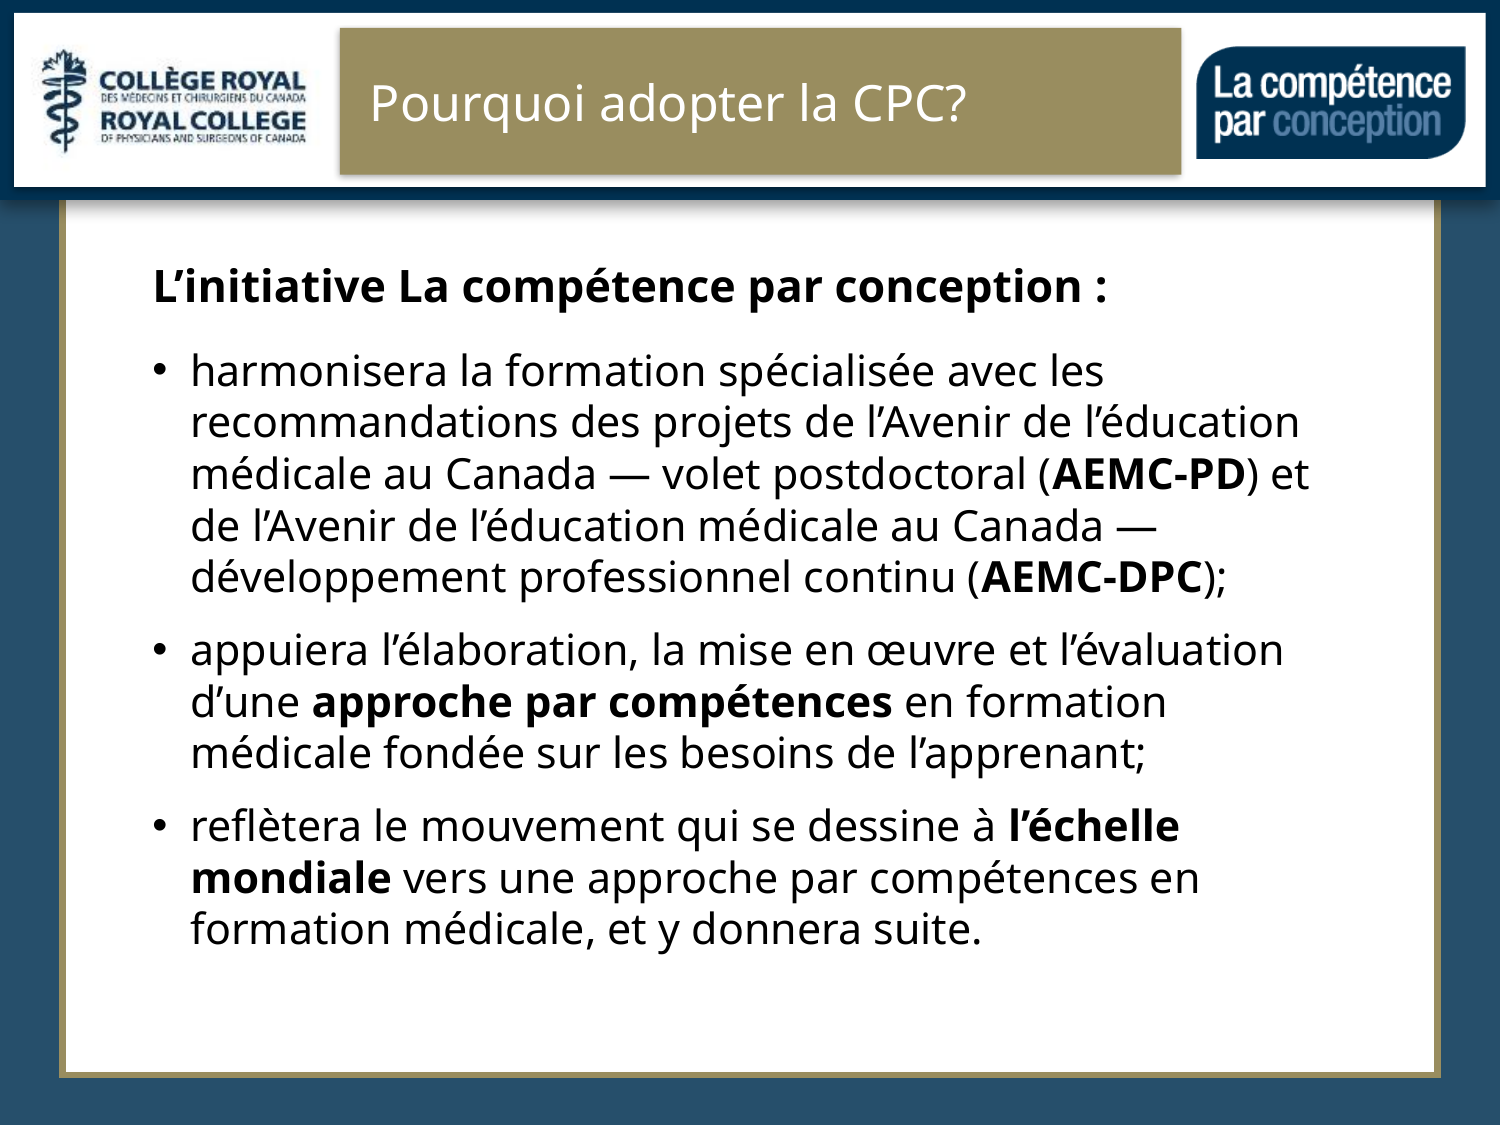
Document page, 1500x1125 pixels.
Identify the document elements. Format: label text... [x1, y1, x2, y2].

picture [19, 20, 329, 180]
picture [1196, 39, 1467, 164]
title Pourquoi adopter la CPC? [355, 32, 1168, 171]
list L’initiative La compétence par conception : harmonisera la formation spécialisée avec les recommandations des projets de l’Avenir de l’éducation médicale au Canada — volet postdoctoral (AEMC-PD) et de l’Avenir de l’éducation médicale au Canada — développement professionnel continu (AEMC-DPC); appuiera l’élaboration, la mise en œuvre et l’évaluation d’une approche par compétences en formation médicale fondée sur les besoins de l’apprenant; reflètera le mouvement qui se dessine à l’échelle mondiale vers une approche par compétences en formation médicale, et y donnera suite. [137, 249, 1350, 975]
